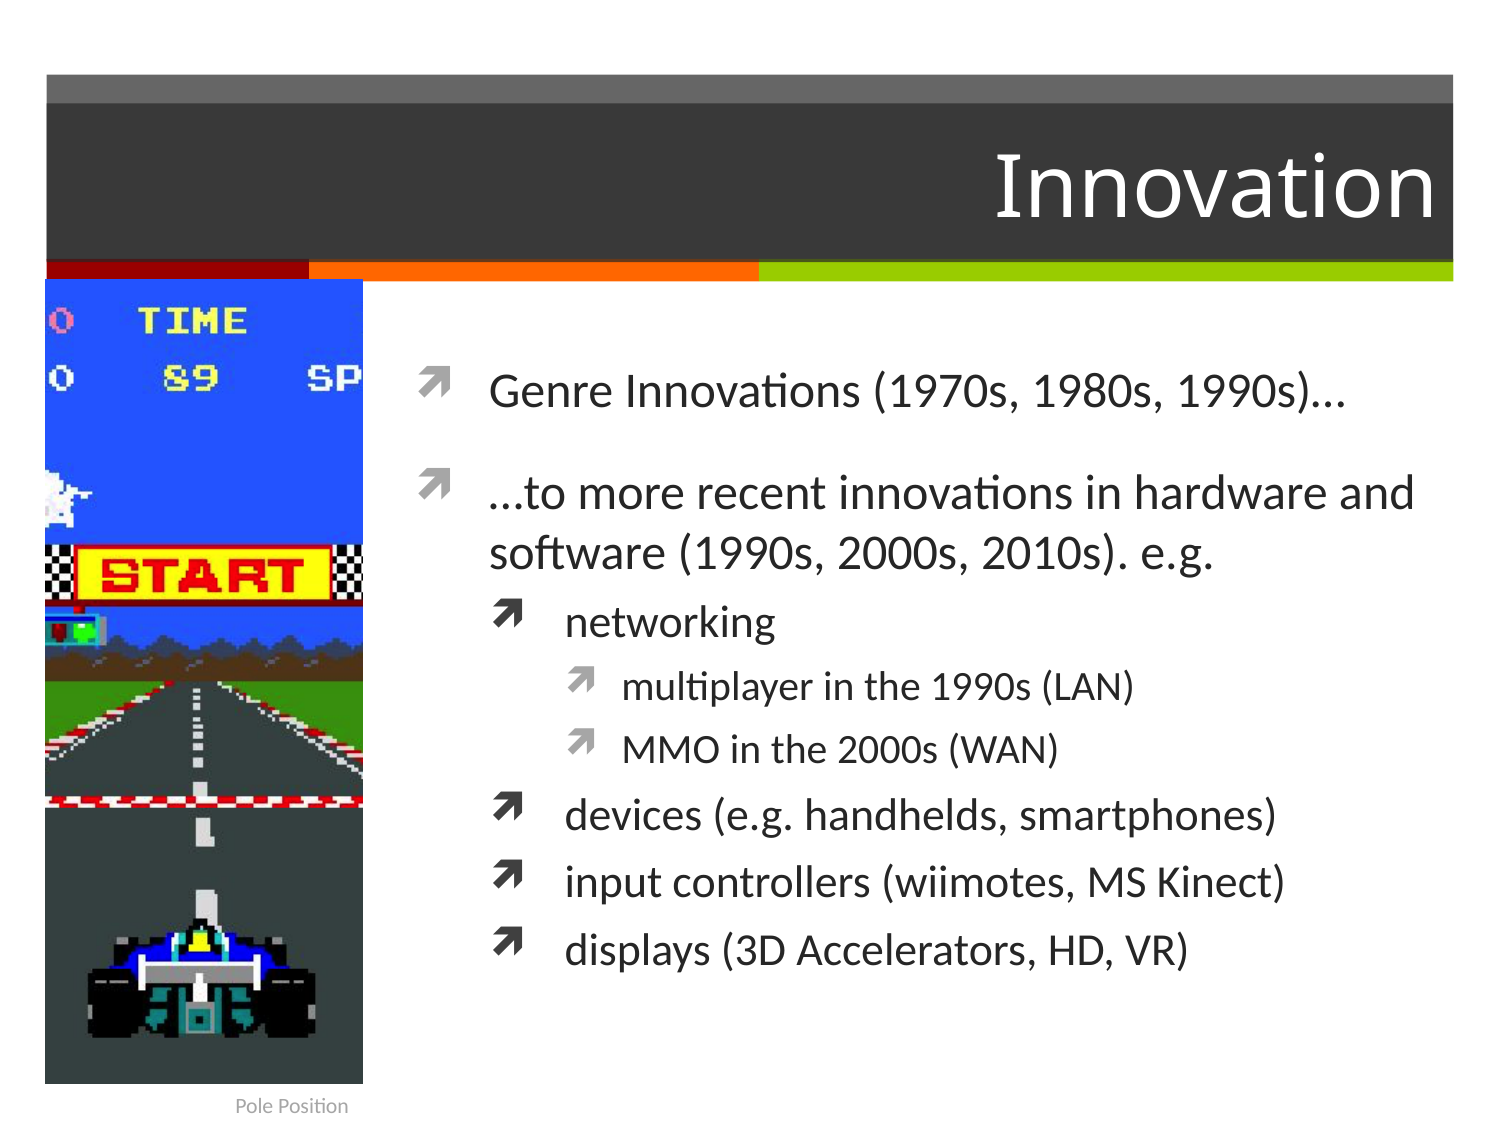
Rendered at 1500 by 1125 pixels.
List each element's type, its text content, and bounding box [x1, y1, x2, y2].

text_box Pole Position [71, 1101, 364, 1125]
list Genre Innovations (1970s, 1980s, 1990s)… …to more recent innovations in hardware and software (1990s, 2000s, 2010s). e.g. networking multiplayer in the 1990s (LAN) MMO in the 2000s (WAN) devices (e.g. handhelds, smartphones) input controllers (wiimotes, MS Kinect) displays (3D Accelerators, HD, VR) [399, 350, 1454, 1085]
picture [44, 278, 364, 1085]
title Innovation [46, 103, 1454, 263]
